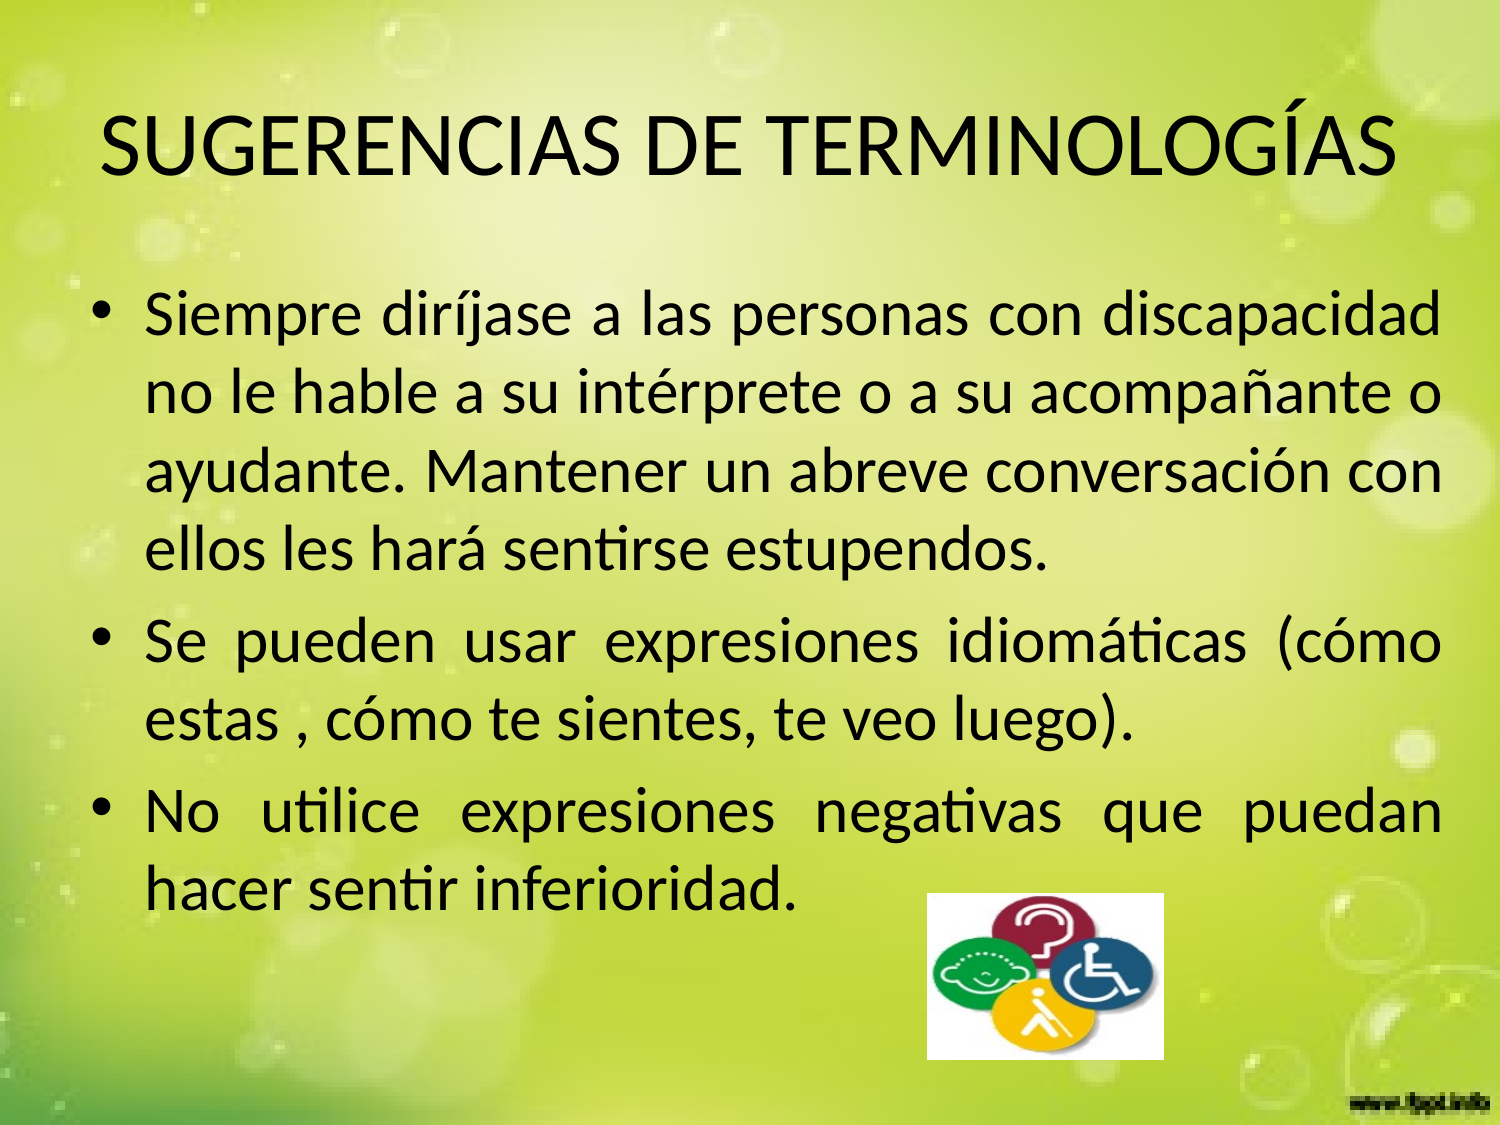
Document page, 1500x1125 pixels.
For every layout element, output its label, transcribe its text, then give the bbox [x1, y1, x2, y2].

picture [0, 0, 1500, 1125]
list Siempre diríjase a las personas con discapacidad no le hable a su intérprete o a su acompañante o ayudante. Mantener un abreve conversación con ellos les hará sentirse estupendos. Se pueden usar expresiones idiomáticas (cómo estas , cómo te sientes, te veo luego). No utilice expresiones negativas que puedan hacer sentir inferioridad. [75, 262, 1459, 1005]
title SUGERENCIAS DE TERMINOLOGÍAS [75, 45, 1425, 233]
